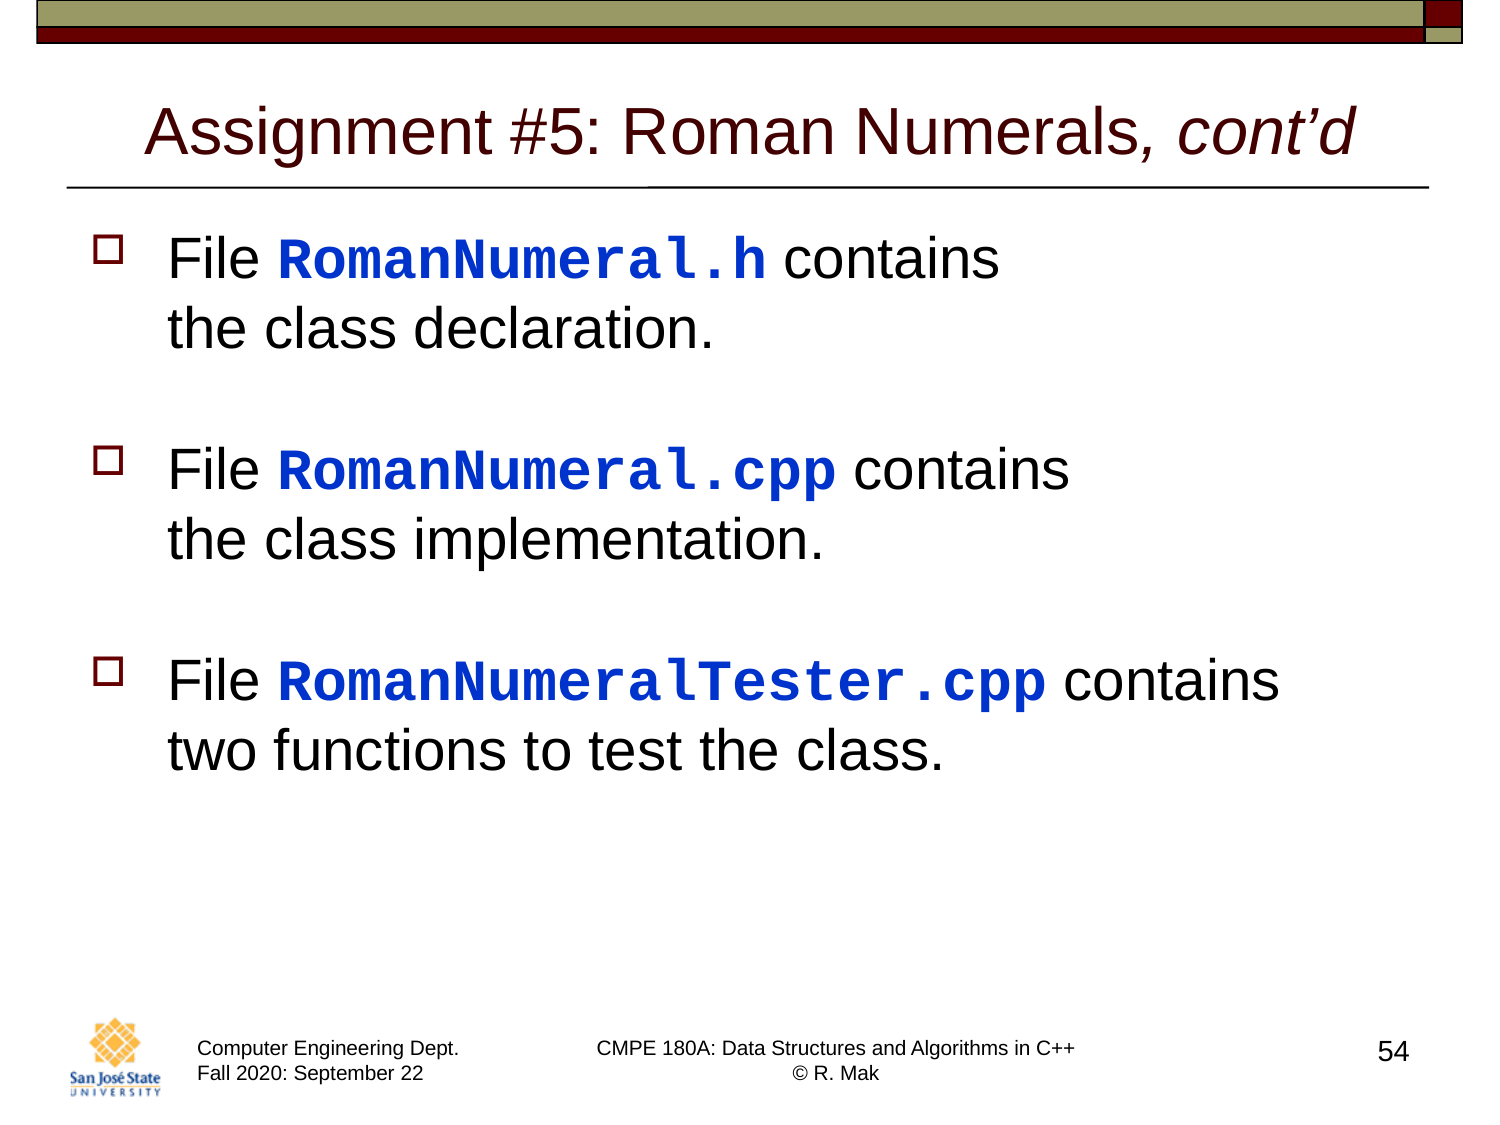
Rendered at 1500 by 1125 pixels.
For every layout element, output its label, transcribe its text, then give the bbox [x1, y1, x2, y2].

title Assignment #5: Roman Numerals, cont’d [75, 67, 1425, 175]
picture [60, 1012, 166, 1112]
slide_number 54 [1112, 1025, 1425, 1100]
list File RomanNumeral.h contains the class declaration. File RomanNumeral.cpp contains the class implementation. File RomanNumeralTester.cpp contains two functions to test the class. [75, 212, 1425, 1006]
